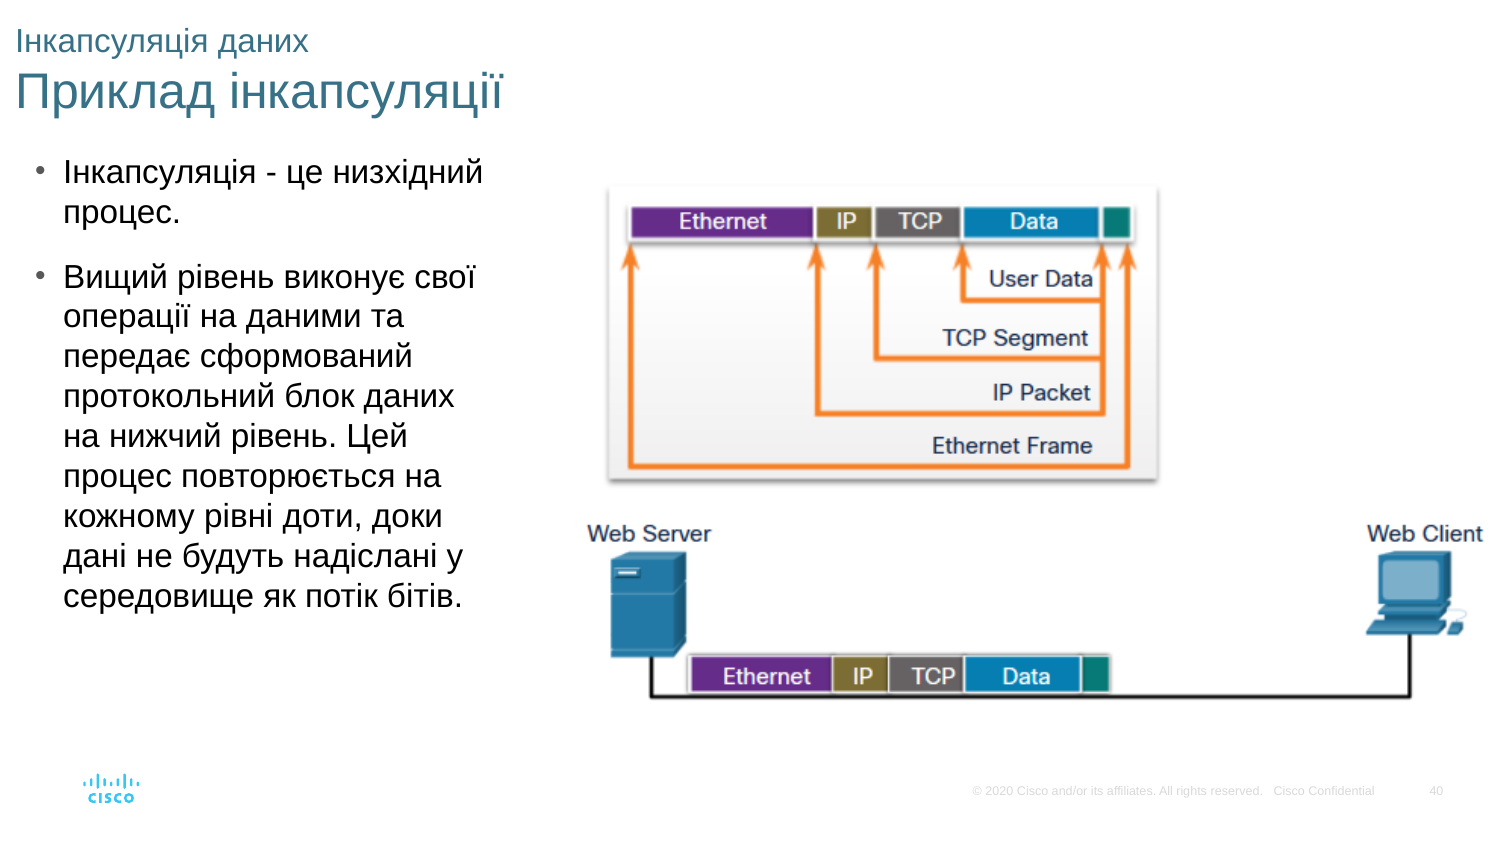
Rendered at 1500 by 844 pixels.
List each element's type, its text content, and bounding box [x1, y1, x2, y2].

list Інкапсуляція - це низхідний процес. Вищий рівень виконує свої операції на даними та передає сформований протокольний блок даних на нижчий рівень. Цей процес повторюється на кожному рівні доти, доки дані не будуть надіслані у середовище як потік бітів. [20, 142, 523, 748]
picture [575, 164, 1500, 727]
title Інкапсуляція даних Приклад інкапсуляції [0, 6, 1500, 131]
